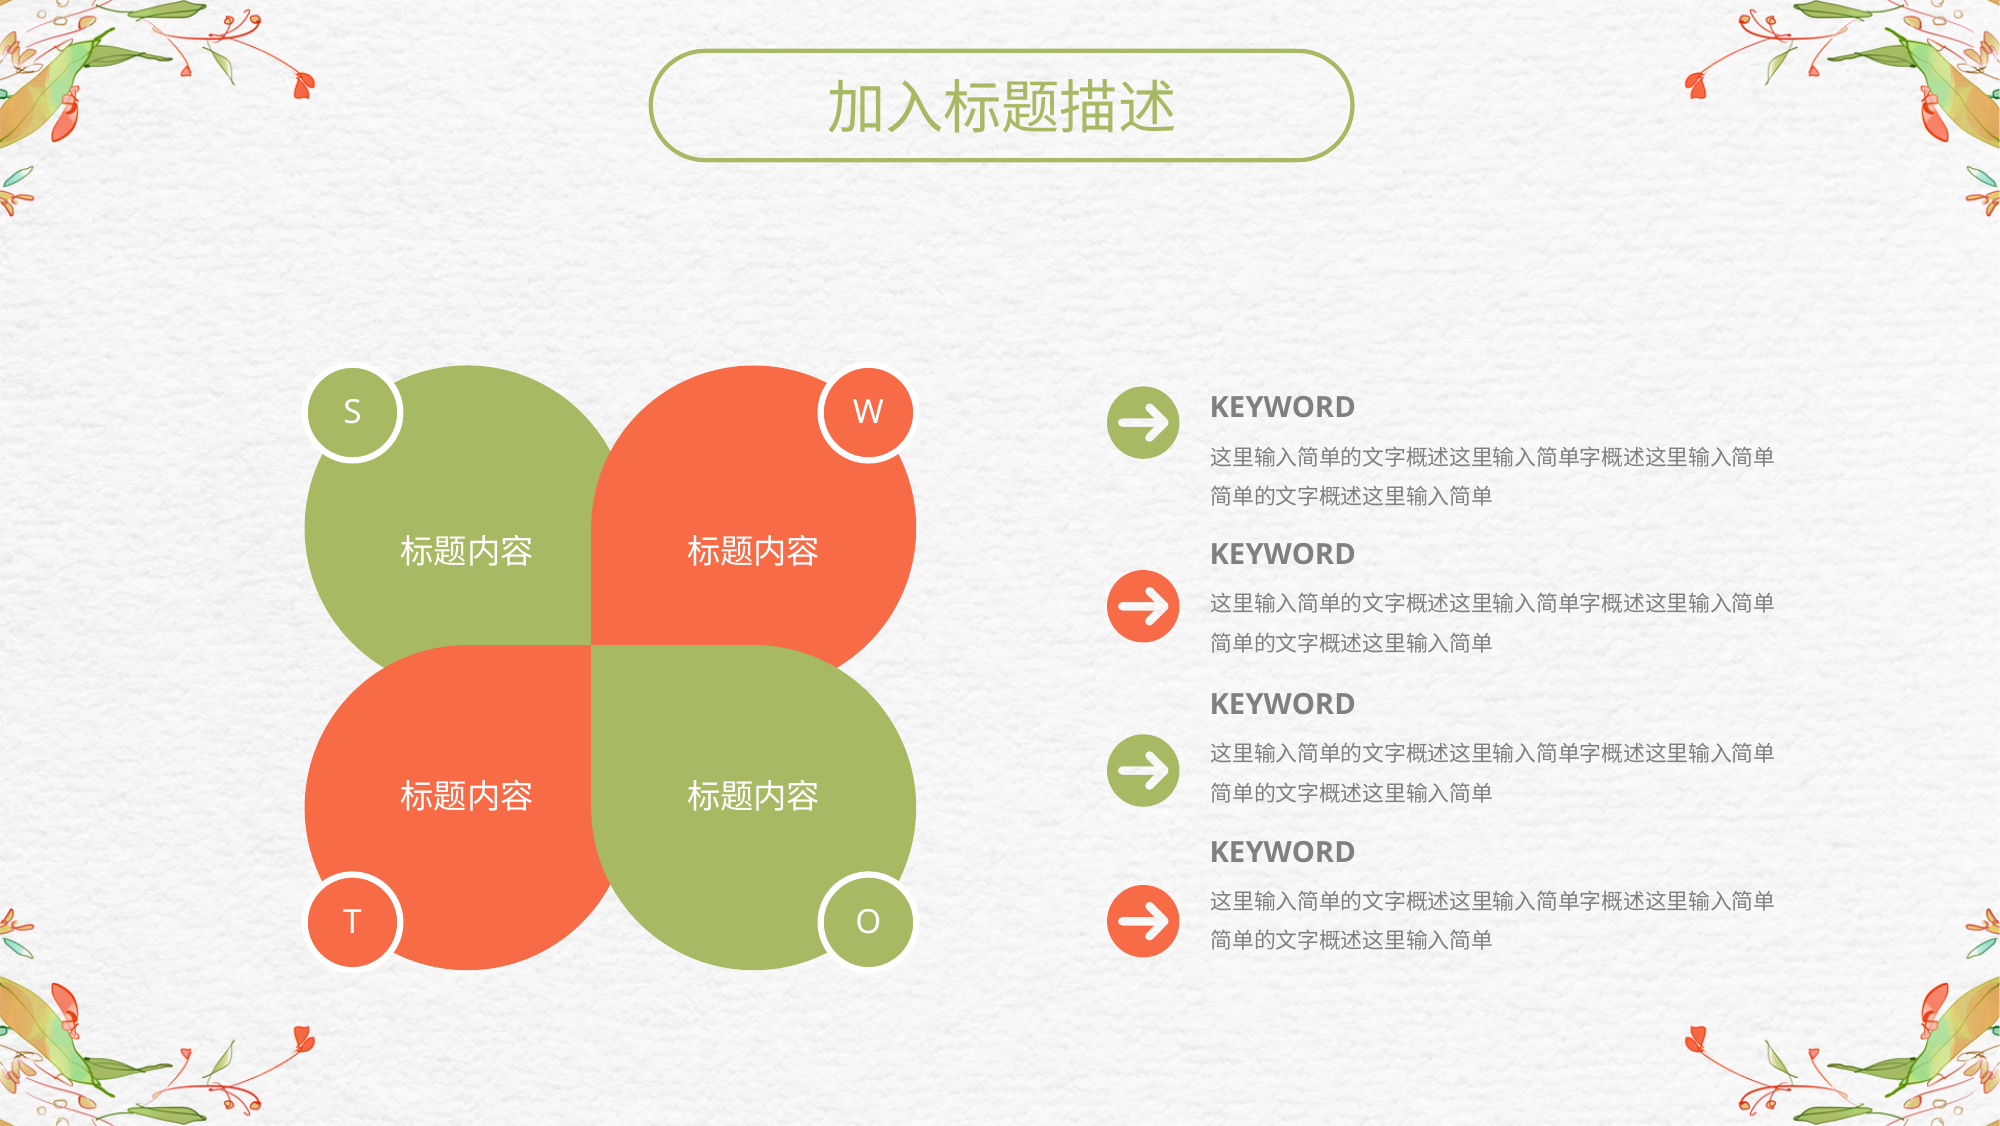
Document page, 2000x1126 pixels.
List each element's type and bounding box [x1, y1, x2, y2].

picture [0, 0, 2000, 1126]
text_box [650, 50, 1353, 161]
text_box [1106, 380, 1798, 958]
text_box [590, 364, 917, 644]
text_box [590, 644, 917, 971]
text_box [304, 364, 589, 644]
text_box [304, 644, 589, 971]
